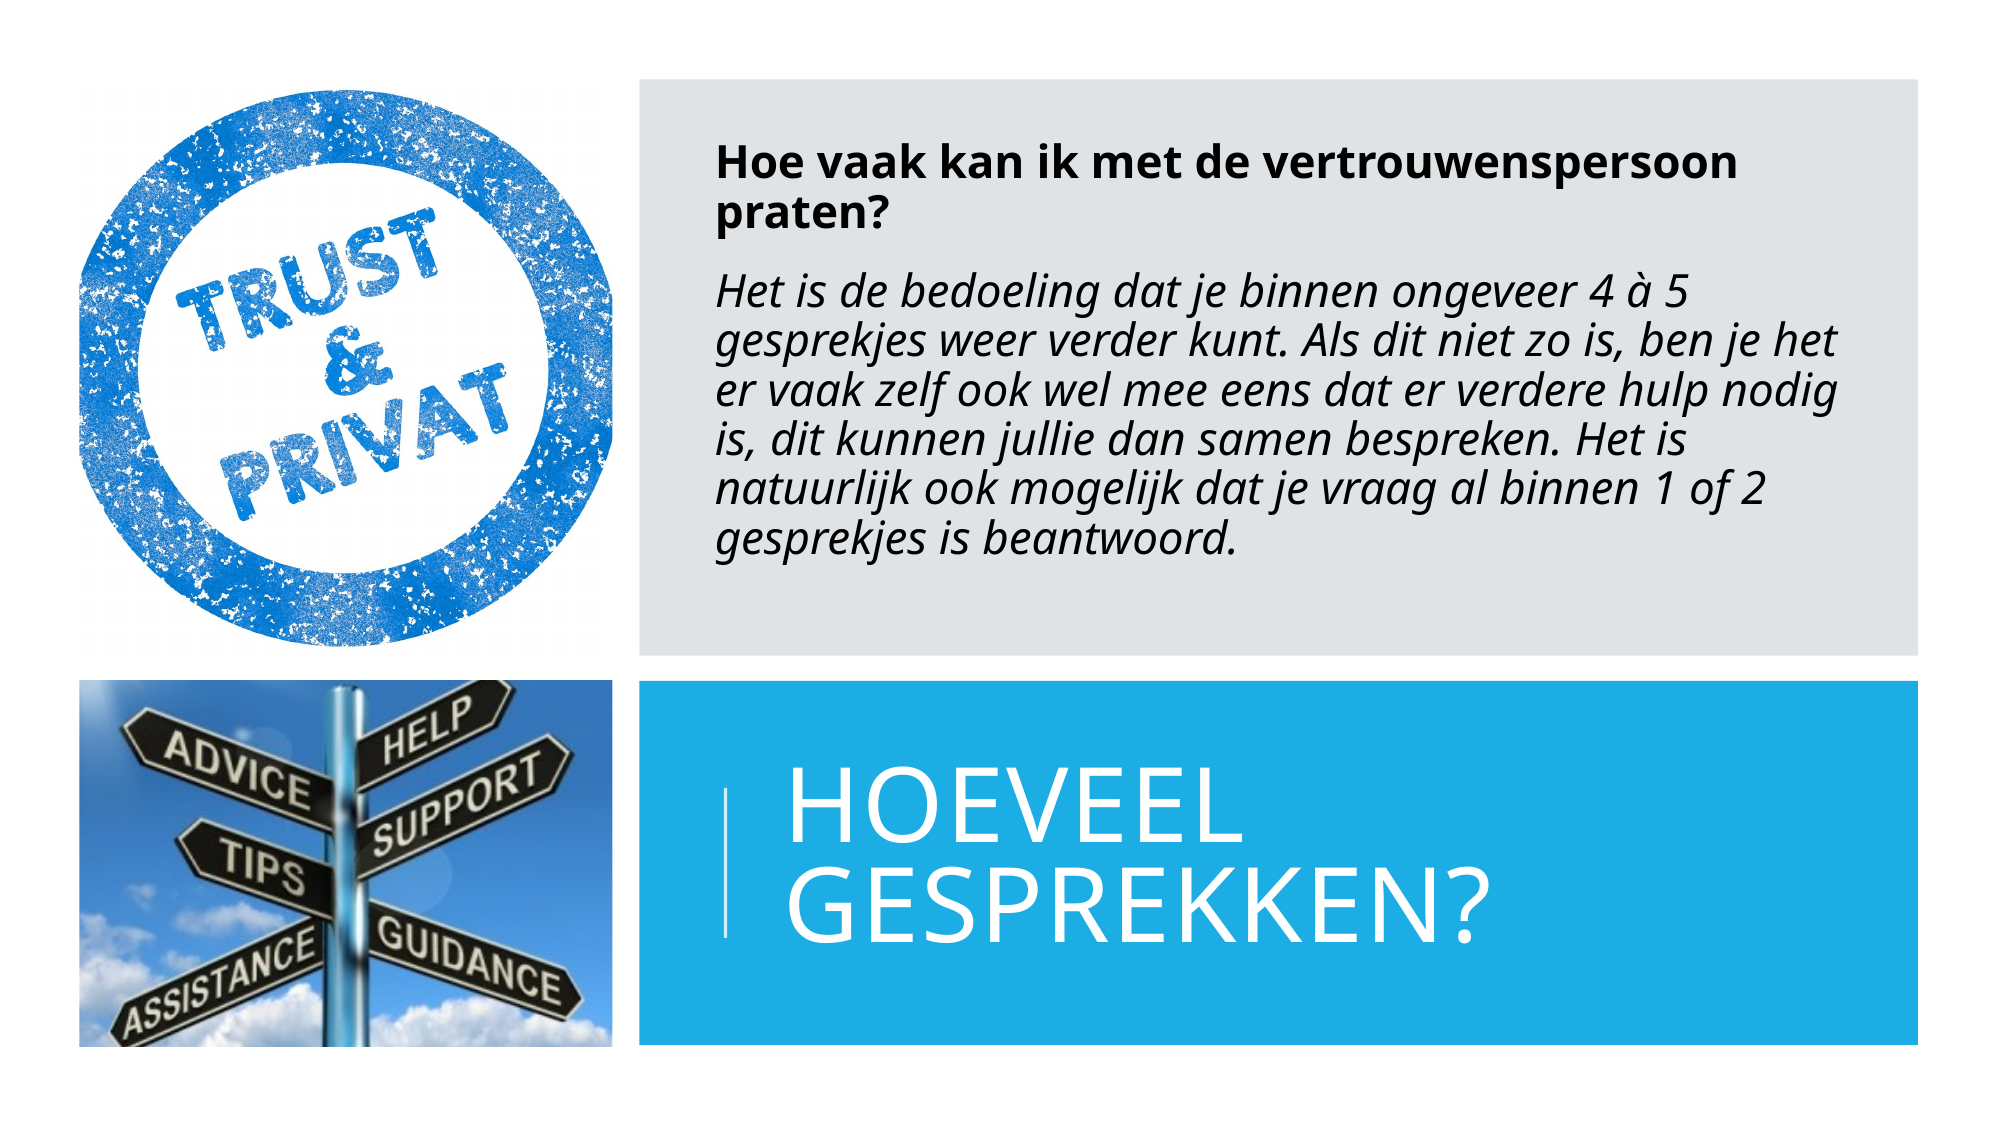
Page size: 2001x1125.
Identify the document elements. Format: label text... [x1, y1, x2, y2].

title Hoeveel gesprekken? [768, 720, 1866, 1006]
picture [79, 680, 613, 1048]
text_box [638, 78, 1919, 657]
text_box [638, 679, 1919, 1046]
picture [79, 79, 613, 656]
list Hoe vaak kan ik met de vertrouwenspersoon praten? Het is de bedoeling dat je binnen ongeveer 4 à 5 gesprekjes weer verder kunt. Als dit niet zo is, ben je het er vaak zelf ook wel mee eens dat er verdere hulp nodig is, dit kunnen jullie dan samen bespreken. Het is natuurlijk ook mogelijk dat je vraag al binnen 1 of 2 gesprekjes is beantwoord. [692, 132, 1866, 604]
